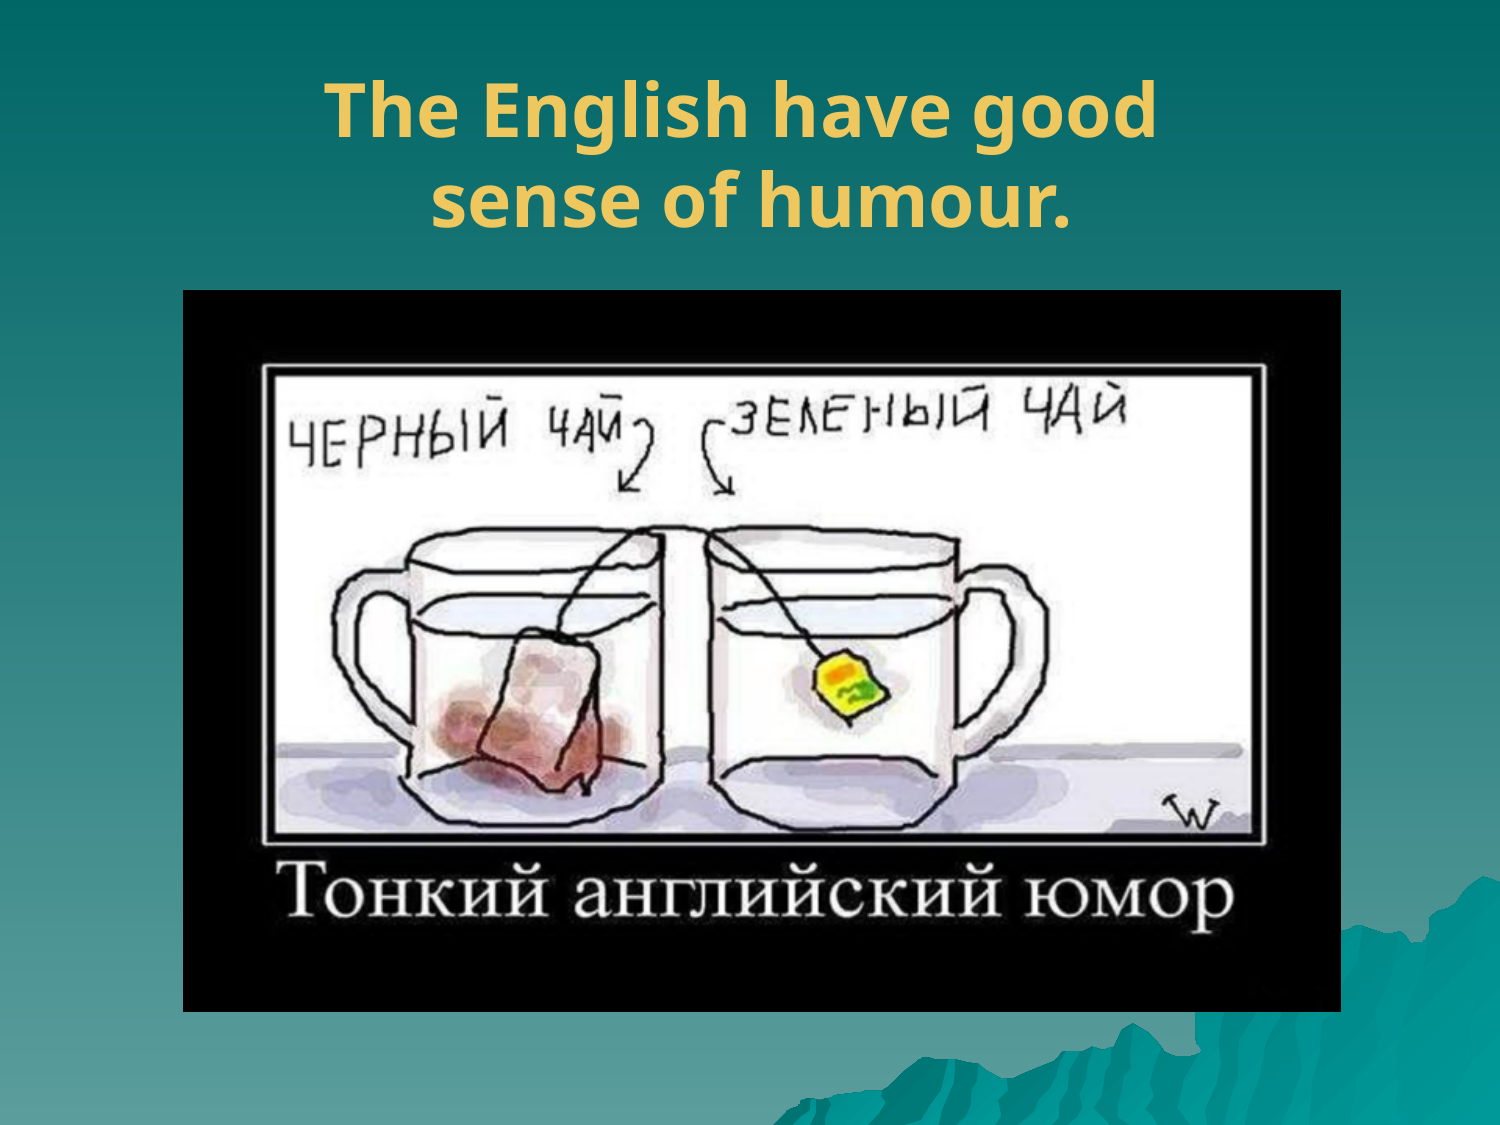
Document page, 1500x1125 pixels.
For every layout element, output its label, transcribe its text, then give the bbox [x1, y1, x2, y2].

text_box The English have good sense of humour. [309, 54, 1176, 250]
picture [182, 290, 1341, 1012]
